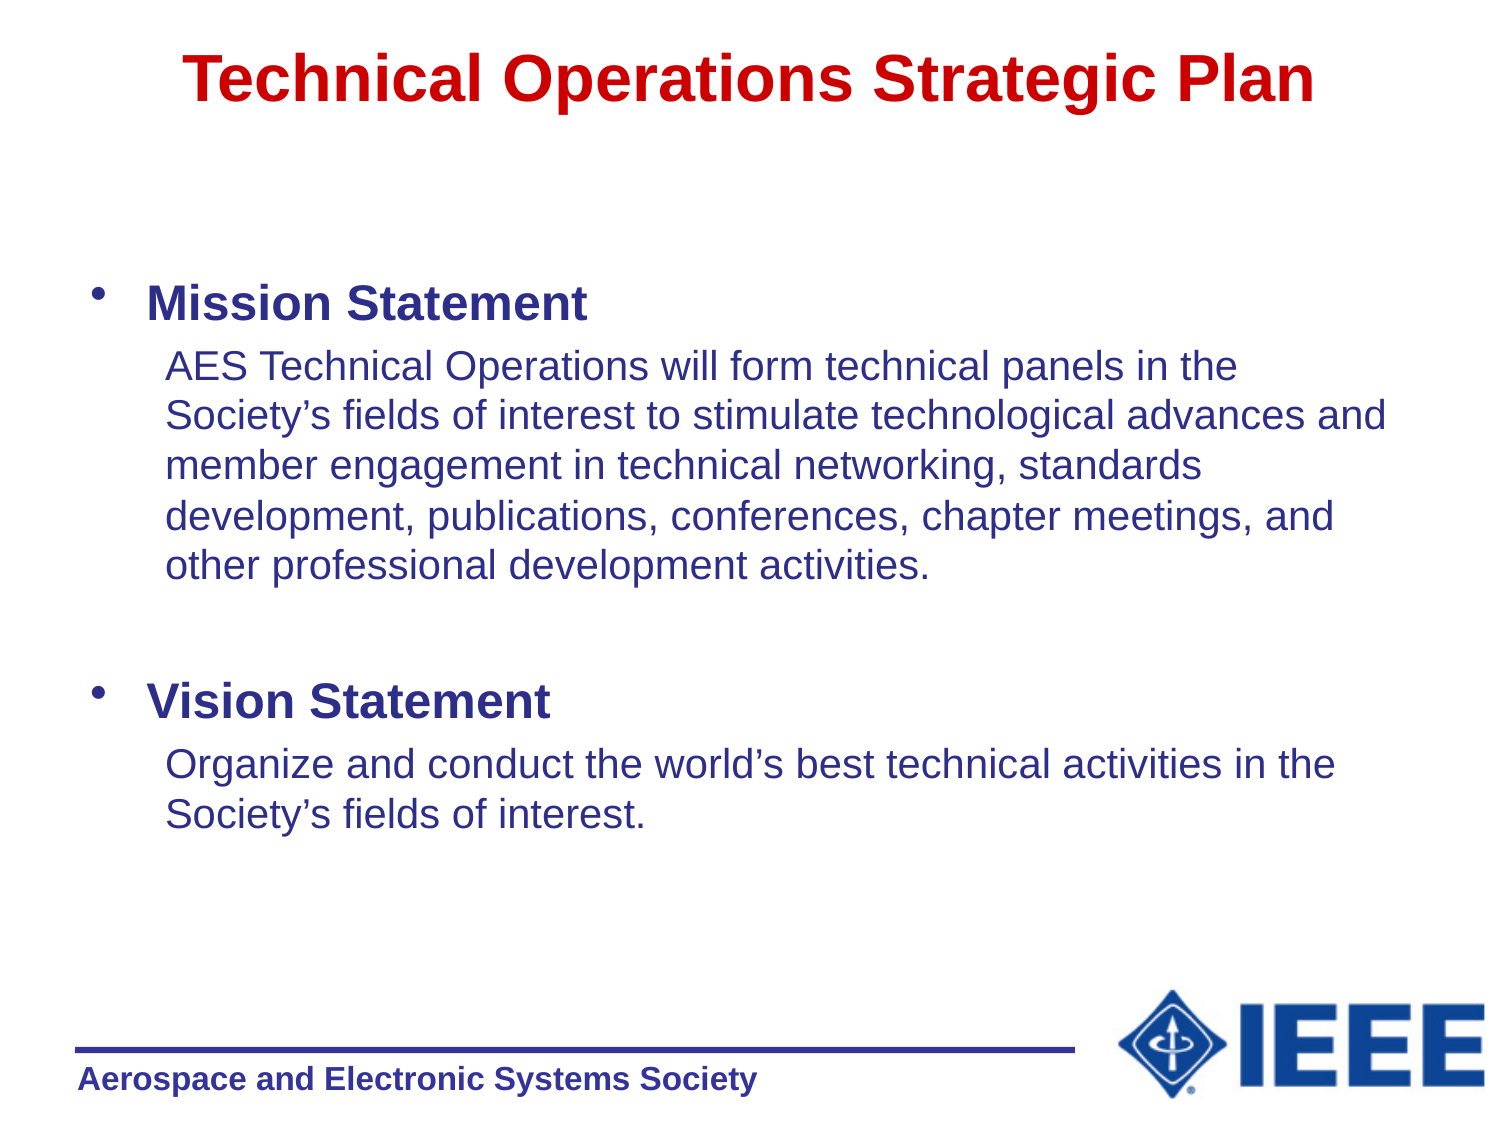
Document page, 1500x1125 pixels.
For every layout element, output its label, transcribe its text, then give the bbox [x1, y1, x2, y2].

list Mission Statement AES Technical Operations will form technical panels in the Society’s fields of interest to stimulate technological advances and member engagement in technical networking, standards development, publications, conferences, chapter meetings, and other professional development activities. Vision Statement Organize and conduct the world’s best technical activities in the Society’s fields of interest. [74, 262, 1413, 963]
title Technical Operations Strategic Plan [74, 0, 1426, 151]
picture [1112, 987, 1488, 1102]
